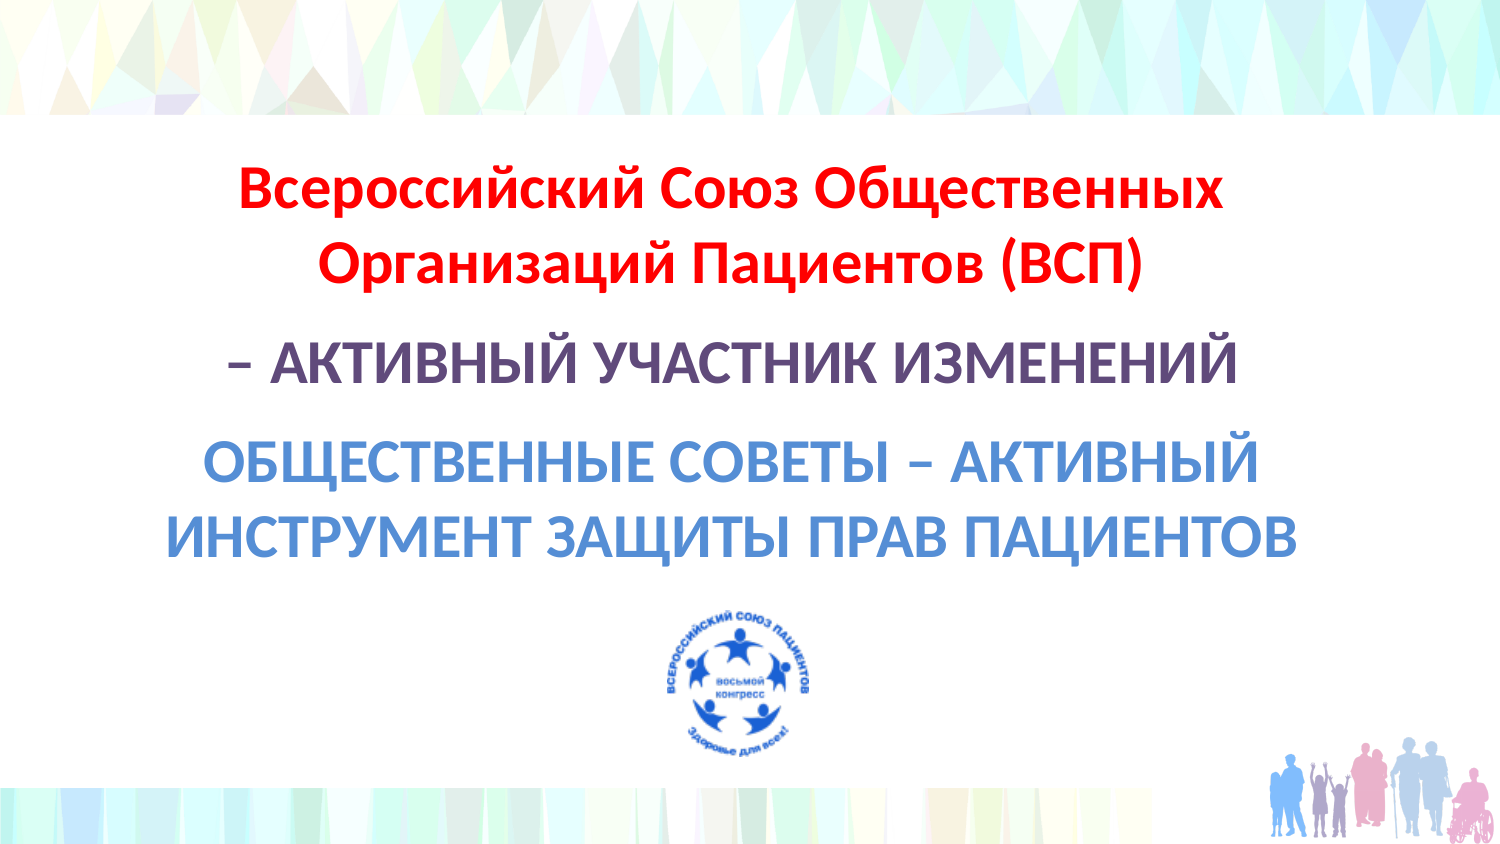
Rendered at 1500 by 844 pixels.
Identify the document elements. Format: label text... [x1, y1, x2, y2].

picture [1269, 736, 1500, 844]
picture [666, 610, 810, 757]
text_box Всероссийский Союз Общественных Организаций Пациентов (ВСП) – АКТИВНЫЙ УЧАСТНИК ИЗМЕНЕНИЙ ОБЩЕСТВЕННЫЕ СОВЕТЫ – АКТИВНЫЙ ИНСТРУМЕНТ ЗАЩИТЫ ПРАВ ПАЦИЕНТОВ [53, 138, 1412, 578]
picture [0, 0, 1500, 115]
picture [0, 787, 1152, 844]
